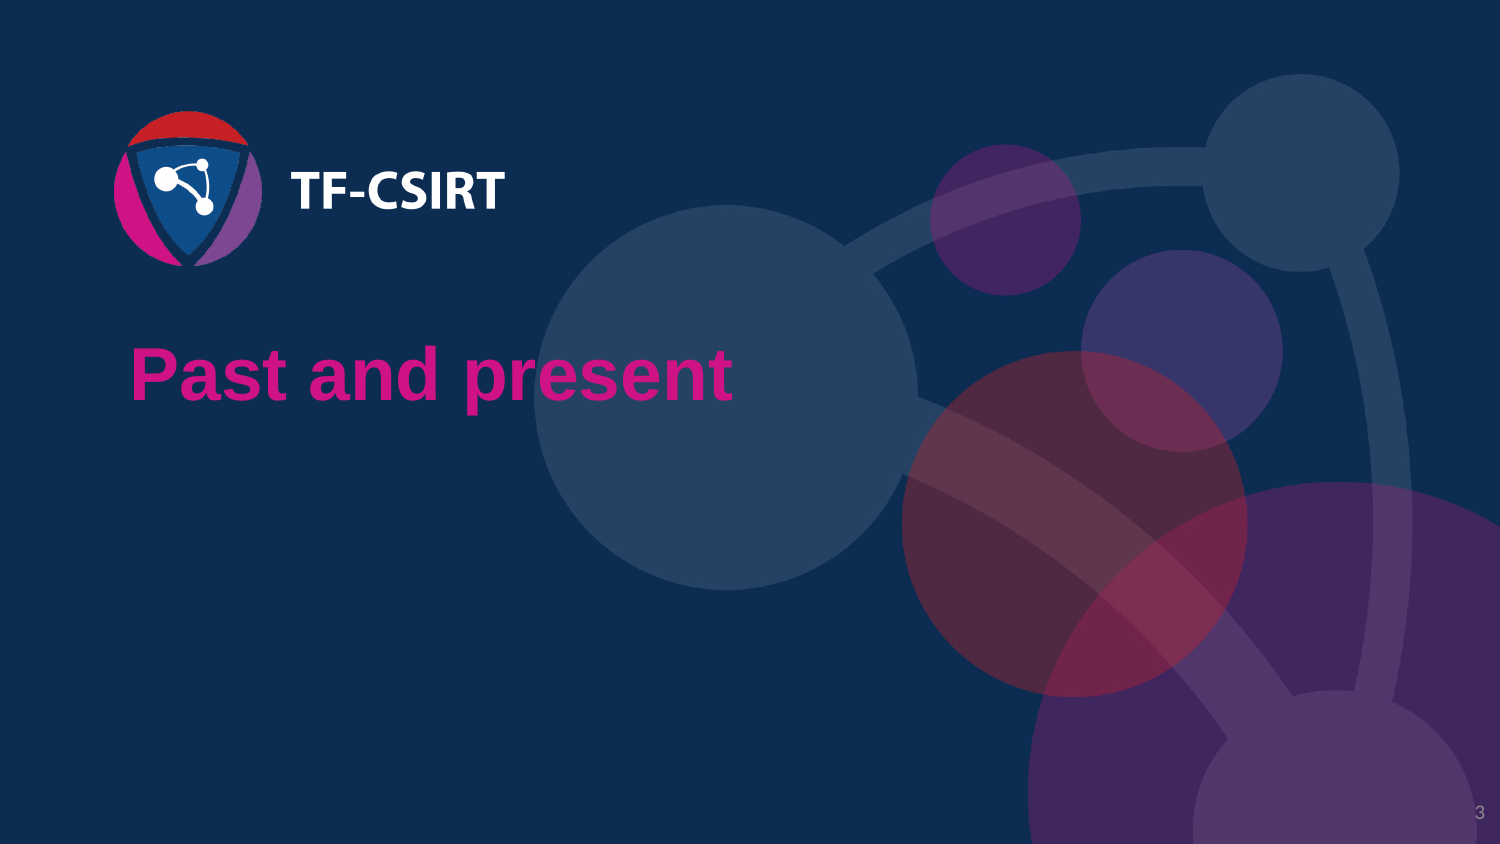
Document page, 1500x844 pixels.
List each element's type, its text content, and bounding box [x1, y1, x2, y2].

picture [0, 0, 1500, 844]
list Past and present [114, 343, 1261, 414]
slide_number 3 [1162, 789, 1500, 835]
